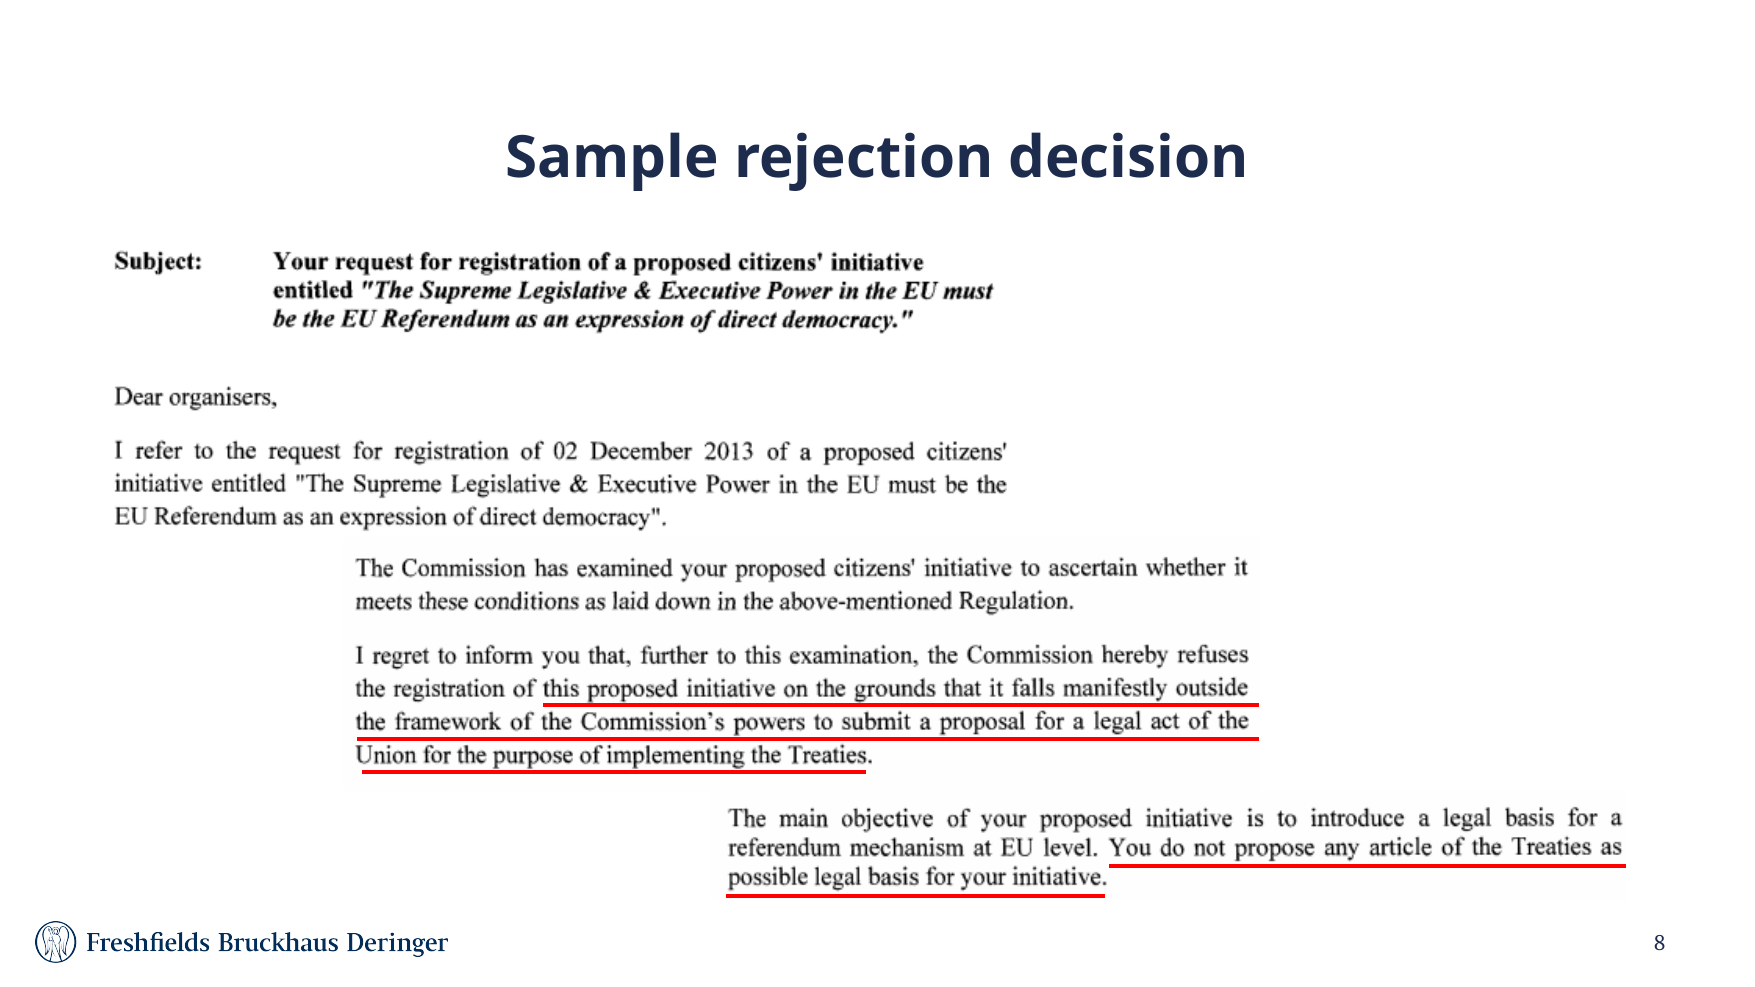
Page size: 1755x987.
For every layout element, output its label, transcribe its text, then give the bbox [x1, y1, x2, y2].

picture [35, 921, 448, 963]
slide_number 8 [1547, 928, 1666, 959]
title Sample rejection decision [265, 59, 1489, 189]
picture [59, 221, 1626, 901]
